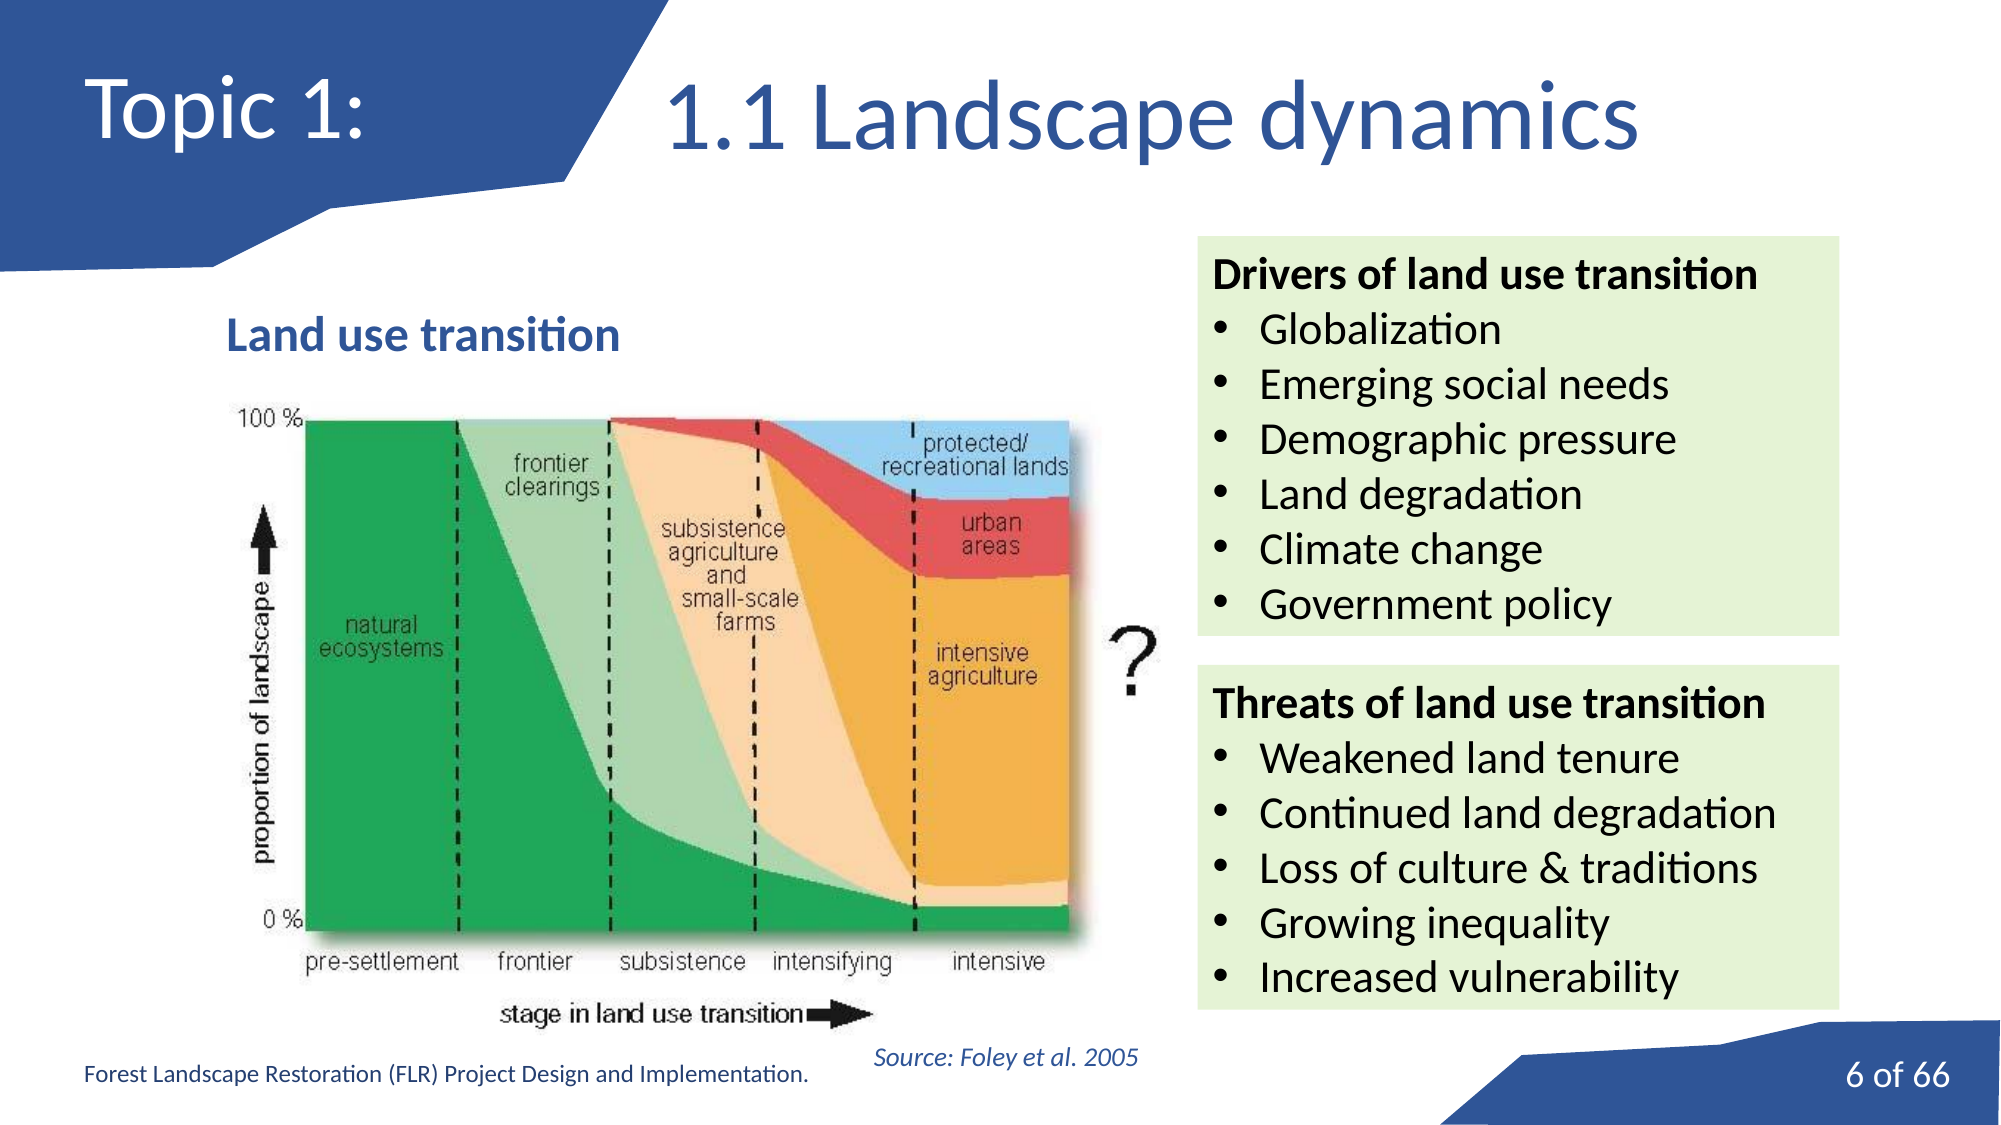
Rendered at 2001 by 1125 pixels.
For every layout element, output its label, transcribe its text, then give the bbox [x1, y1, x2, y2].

slide_number 6 of 66 [1759, 1042, 1966, 1103]
title Topic 1: [69, 0, 765, 218]
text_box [229, 390, 1180, 1080]
footer Forest Landscape Restoration (FLR) Project Design and Implementation. [69, 1042, 1270, 1103]
list Land use transition [211, 307, 1822, 1022]
text_box 1.1 Landscape dynamics [646, 42, 1883, 178]
text_box Threats of land use transition Weakened land tenure Continued land degradation Loss of culture & traditions Growing inequality Increased vulnerability [1197, 664, 1840, 1010]
text_box Drivers of land use transition Globalization Emerging social needs Demographic pressure Land degradation Climate change Government policy [1197, 236, 1840, 636]
